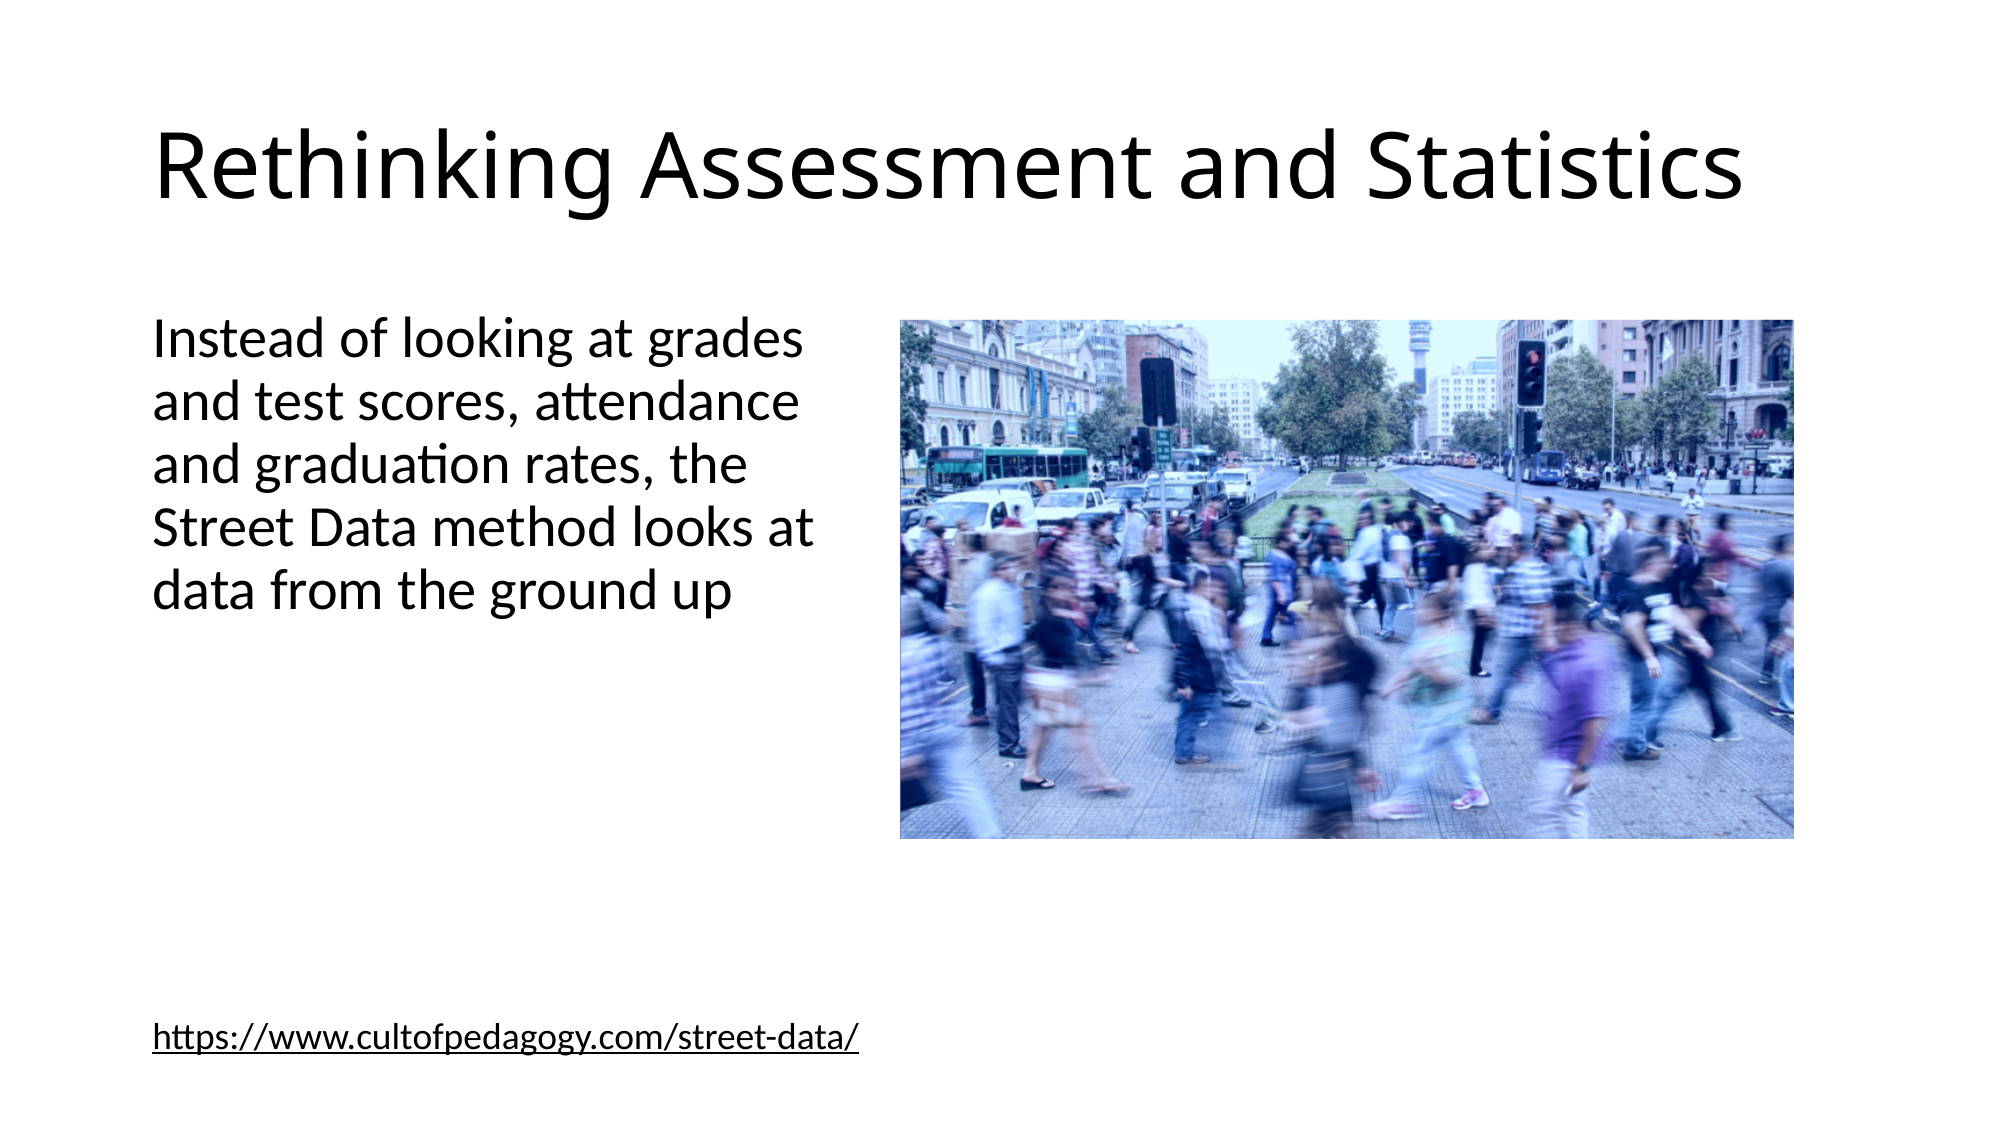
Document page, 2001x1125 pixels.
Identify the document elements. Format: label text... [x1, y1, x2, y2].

text_box https://www.cultofpedagogy.com/street-data/ [137, 1004, 1138, 1065]
picture [899, 299, 1794, 839]
list Instead of looking at grades and test scores, attendance and graduation rates, the Street Data method looks at data from the ground up [137, 299, 900, 1004]
title Rethinking Assessment and Statistics [137, 59, 1863, 278]
